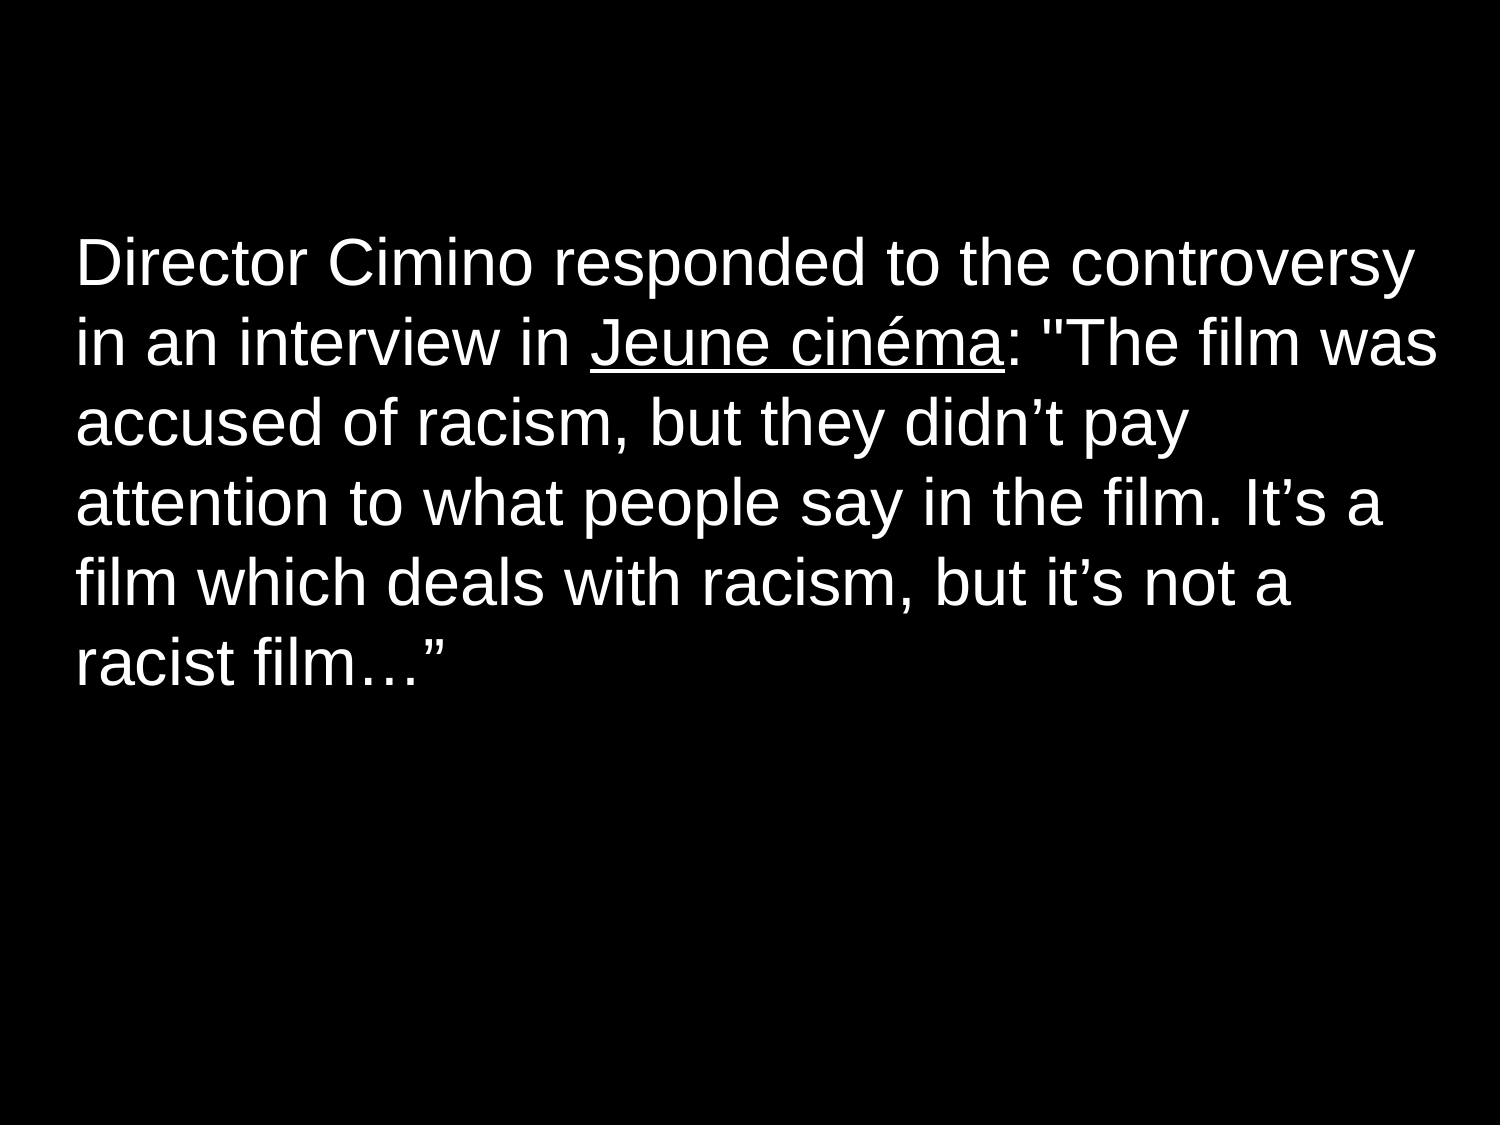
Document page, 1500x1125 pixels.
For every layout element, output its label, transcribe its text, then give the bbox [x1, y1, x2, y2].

text_box Director Cimino responded to the controversy in an interview in Jeune cinéma: "The film was accused of racism, but they didn’t pay attention to what people say in the film. It’s a film which deals with racism, but it’s not a racist film…” [61, 131, 1456, 866]
